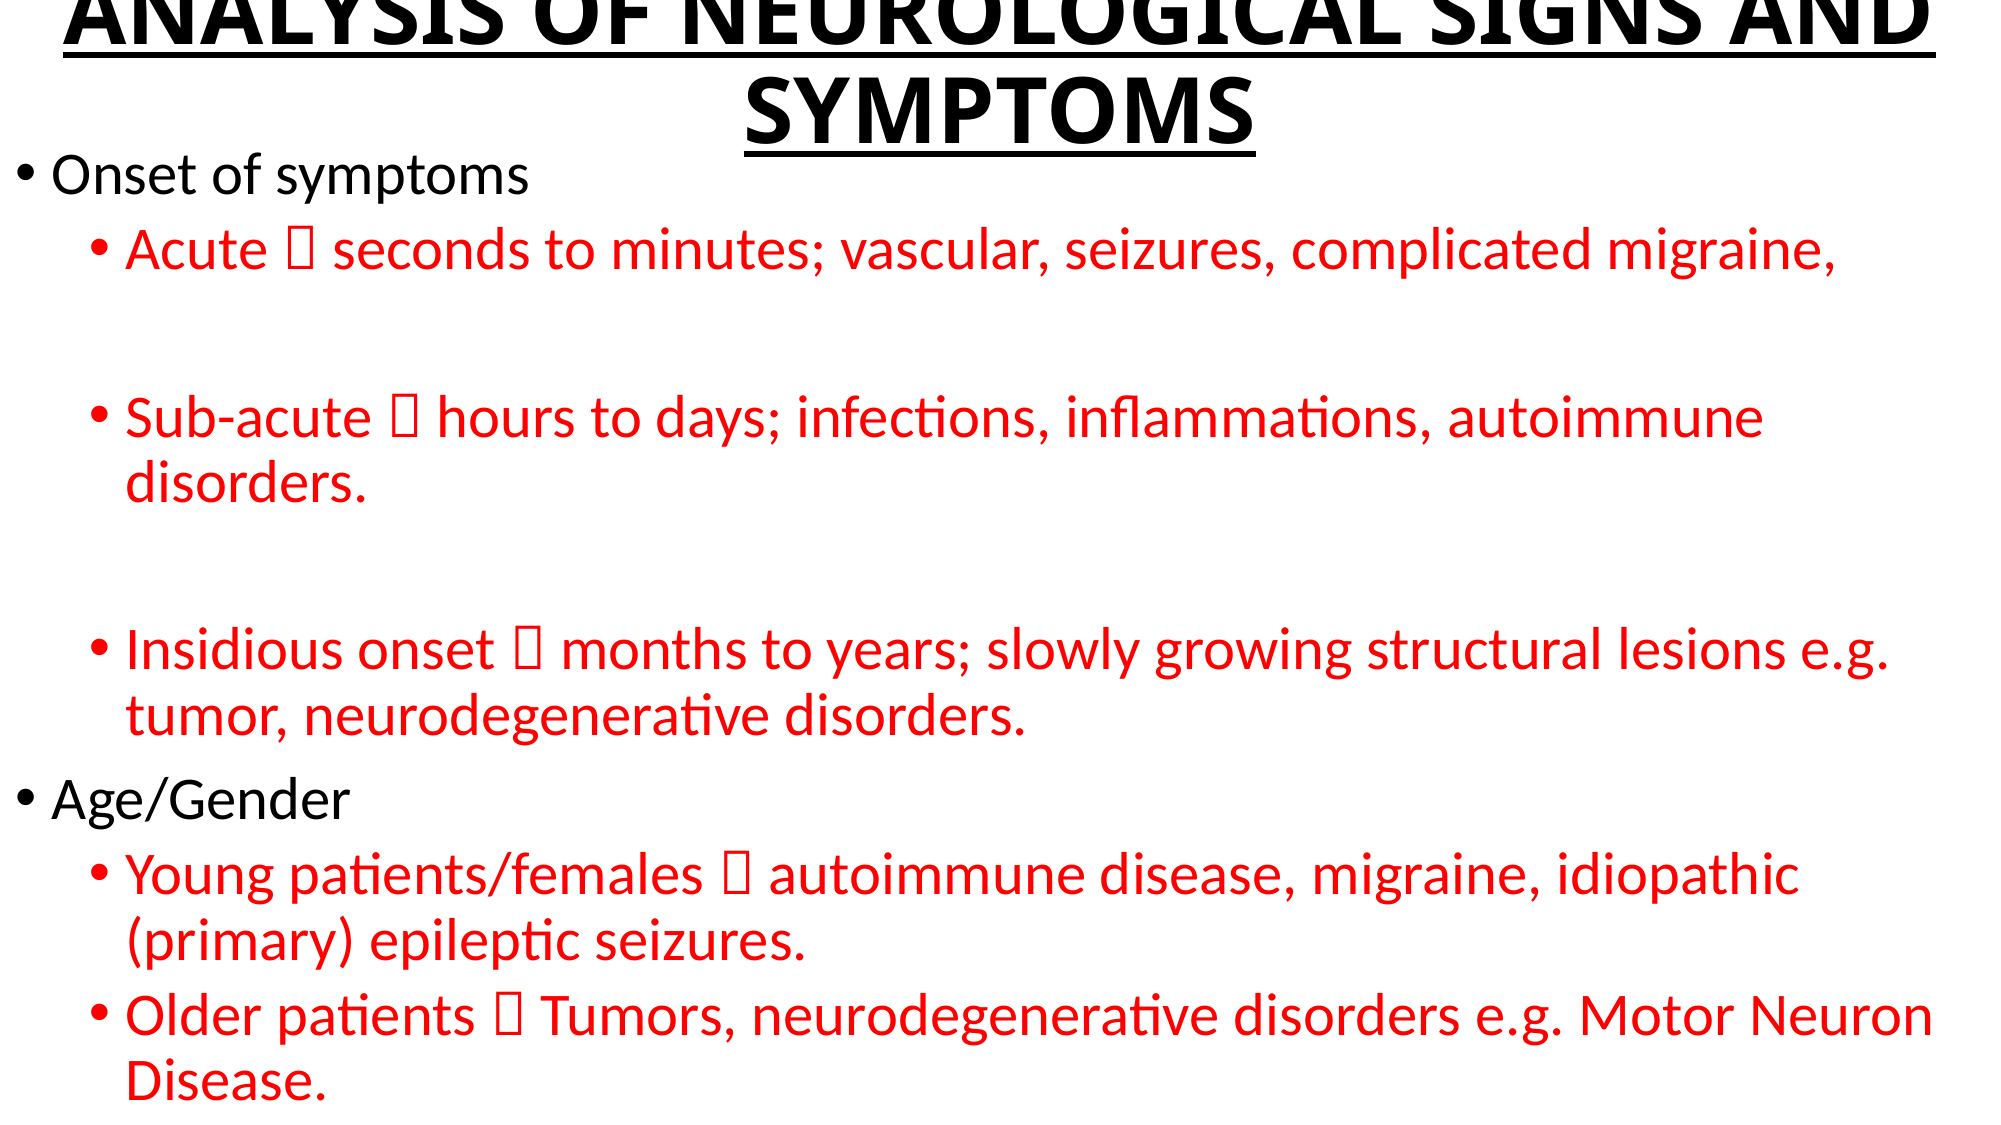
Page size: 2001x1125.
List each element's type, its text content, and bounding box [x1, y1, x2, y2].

title ANALYSIS OF NEUROLOGICAL SIGNS AND SYMPTOMS [0, 0, 2000, 130]
list Onset of symptoms Acute  seconds to minutes; vascular, seizures, complicated migraine, Sub-acute  hours to days; infections, inflammations, autoimmune disorders. Insidious onset  months to years; slowly growing structural lesions e.g. tumor, neurodegenerative disorders. Age/Gender Young patients/females  autoimmune disease, migraine, idiopathic (primary) epileptic seizures. Older patients  Tumors, neurodegenerative disorders e.g. Motor Neuron Disease. [0, 134, 2000, 1125]
